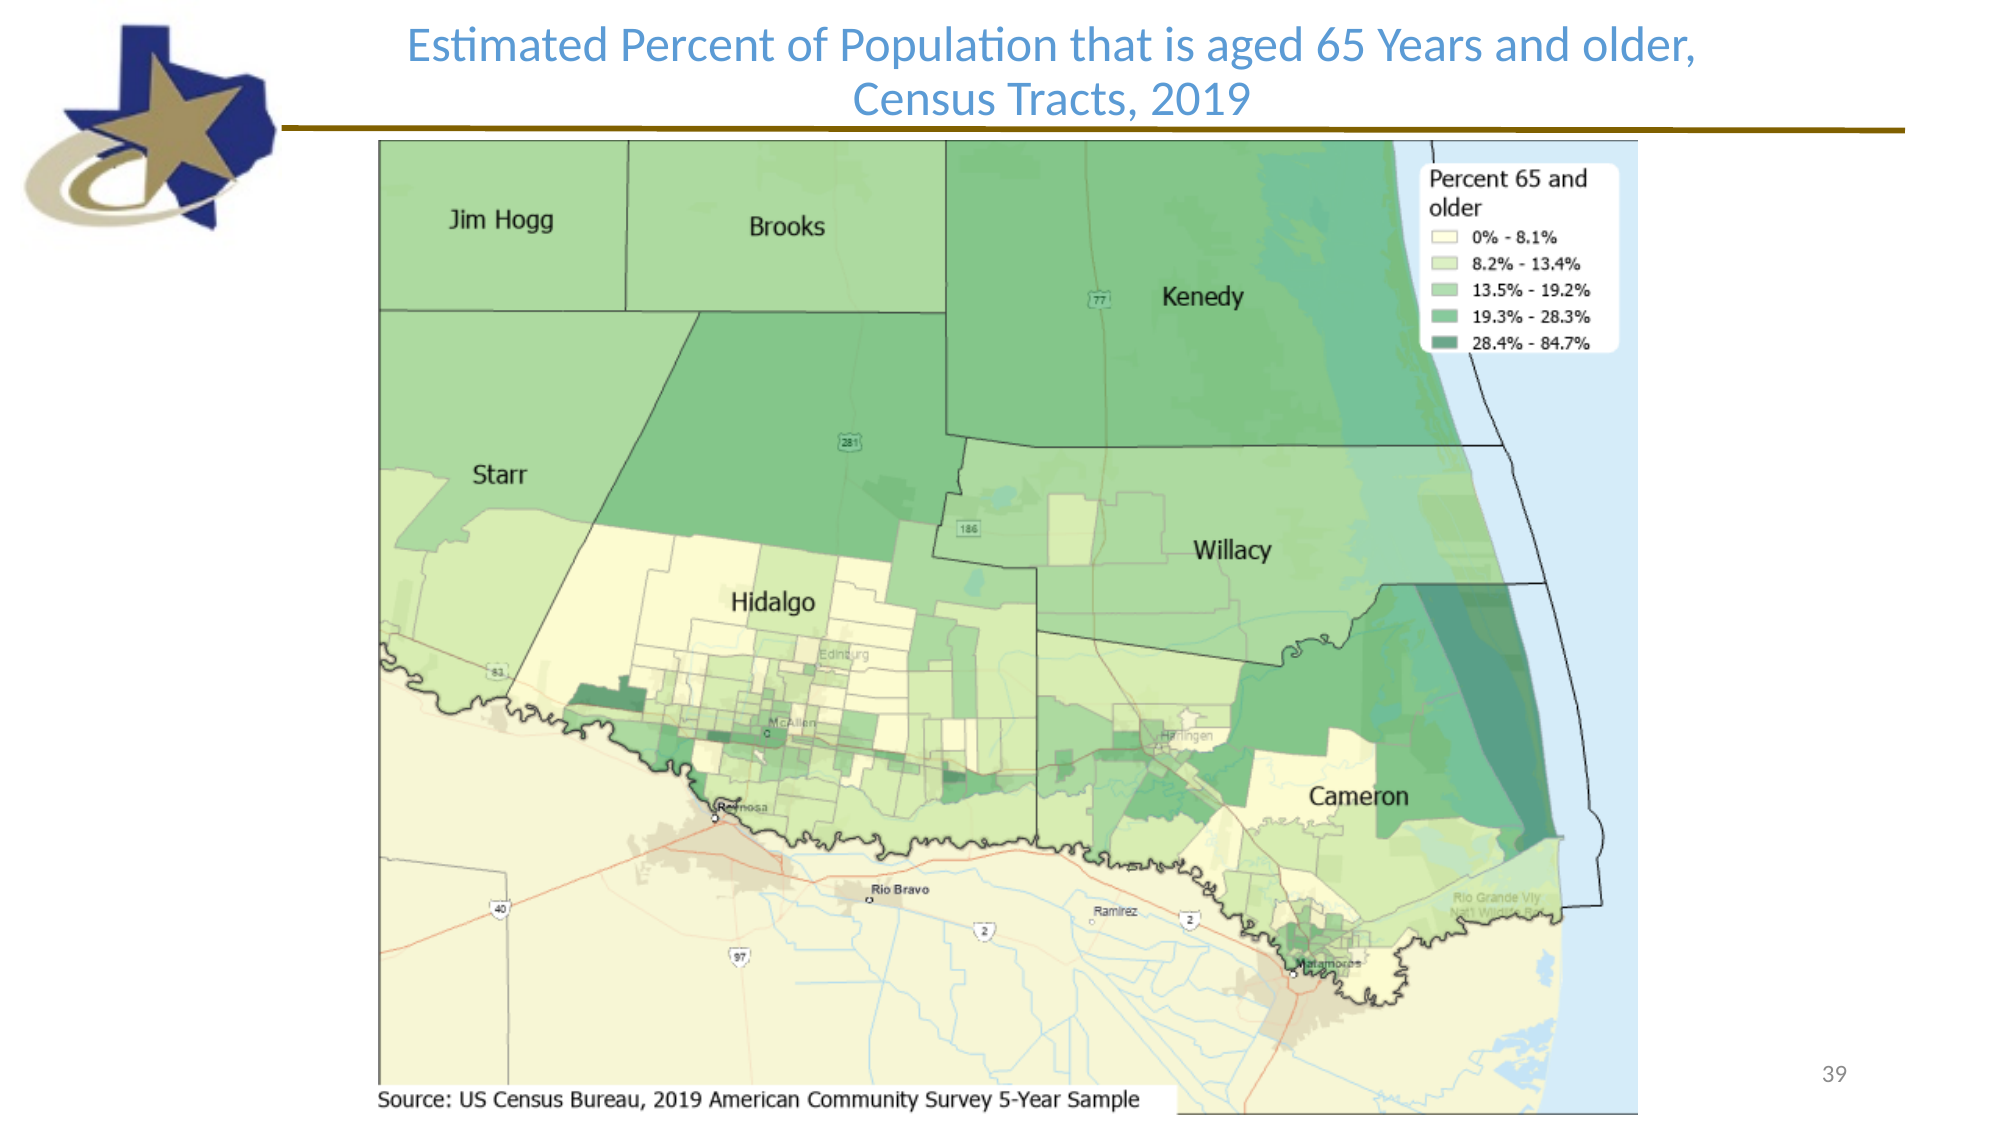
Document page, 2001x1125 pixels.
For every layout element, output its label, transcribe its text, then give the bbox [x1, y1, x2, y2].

text_box Estimated Percent of Population that is aged 65 Years and older, Census Tracts, 2019 [326, 10, 1778, 134]
picture [378, 140, 1638, 1115]
slide_number 39 [1638, 1042, 1863, 1103]
picture [20, 0, 282, 261]
